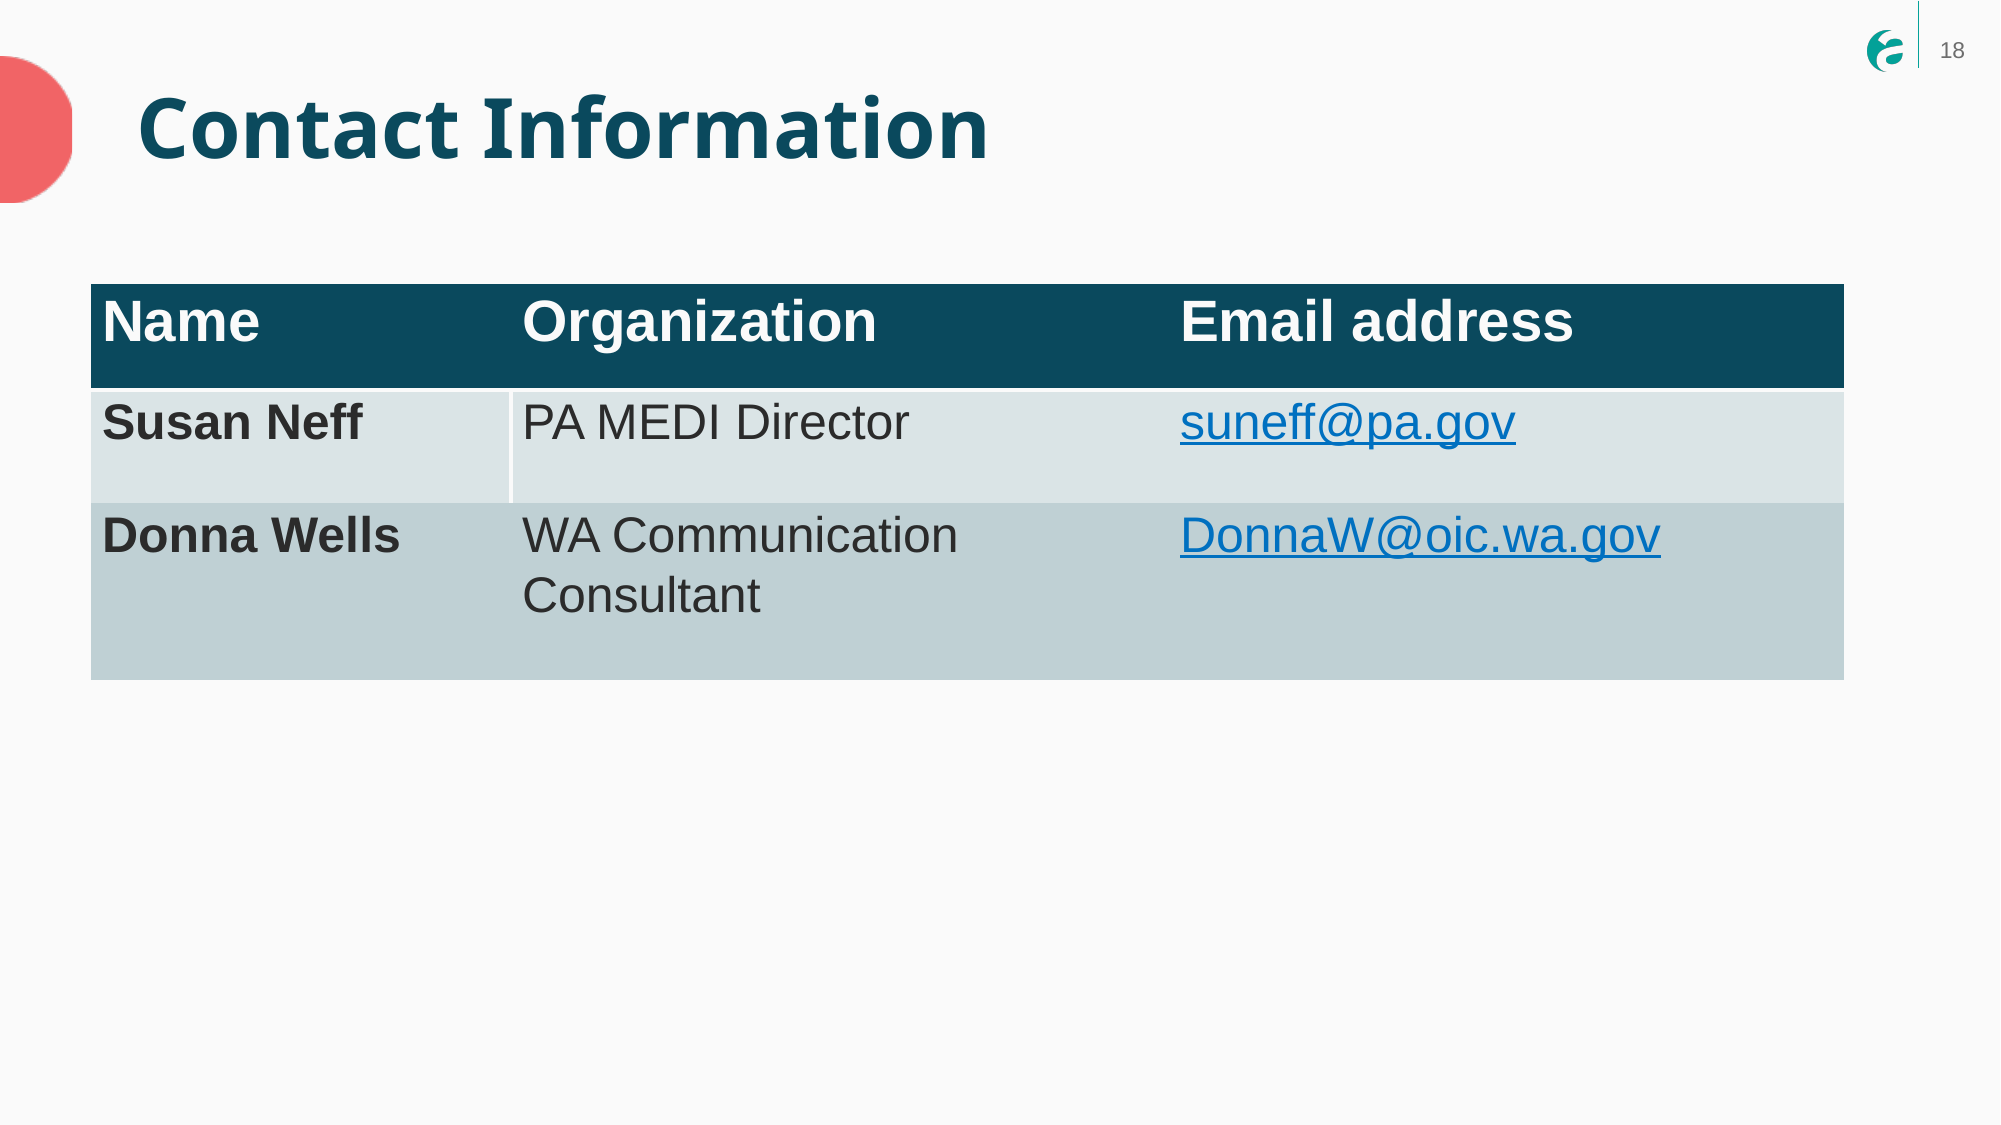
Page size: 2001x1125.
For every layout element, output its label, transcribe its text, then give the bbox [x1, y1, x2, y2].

table_cell Donna Wells [91, 503, 511, 680]
table_cell DonnaW@oic.wa.gov [1169, 503, 1844, 680]
table_header Name [91, 284, 511, 388]
table_cell Susan Neff [91, 392, 509, 503]
table_cell suneff@pa.gov [1169, 392, 1844, 503]
table_cell WA Communication Consultant [511, 503, 1169, 680]
table_header Organization [511, 284, 1169, 388]
table_header Email address [1169, 284, 1844, 388]
list Contact Information [121, 49, 1696, 216]
table_cell PA MEDI Director [513, 392, 1169, 503]
